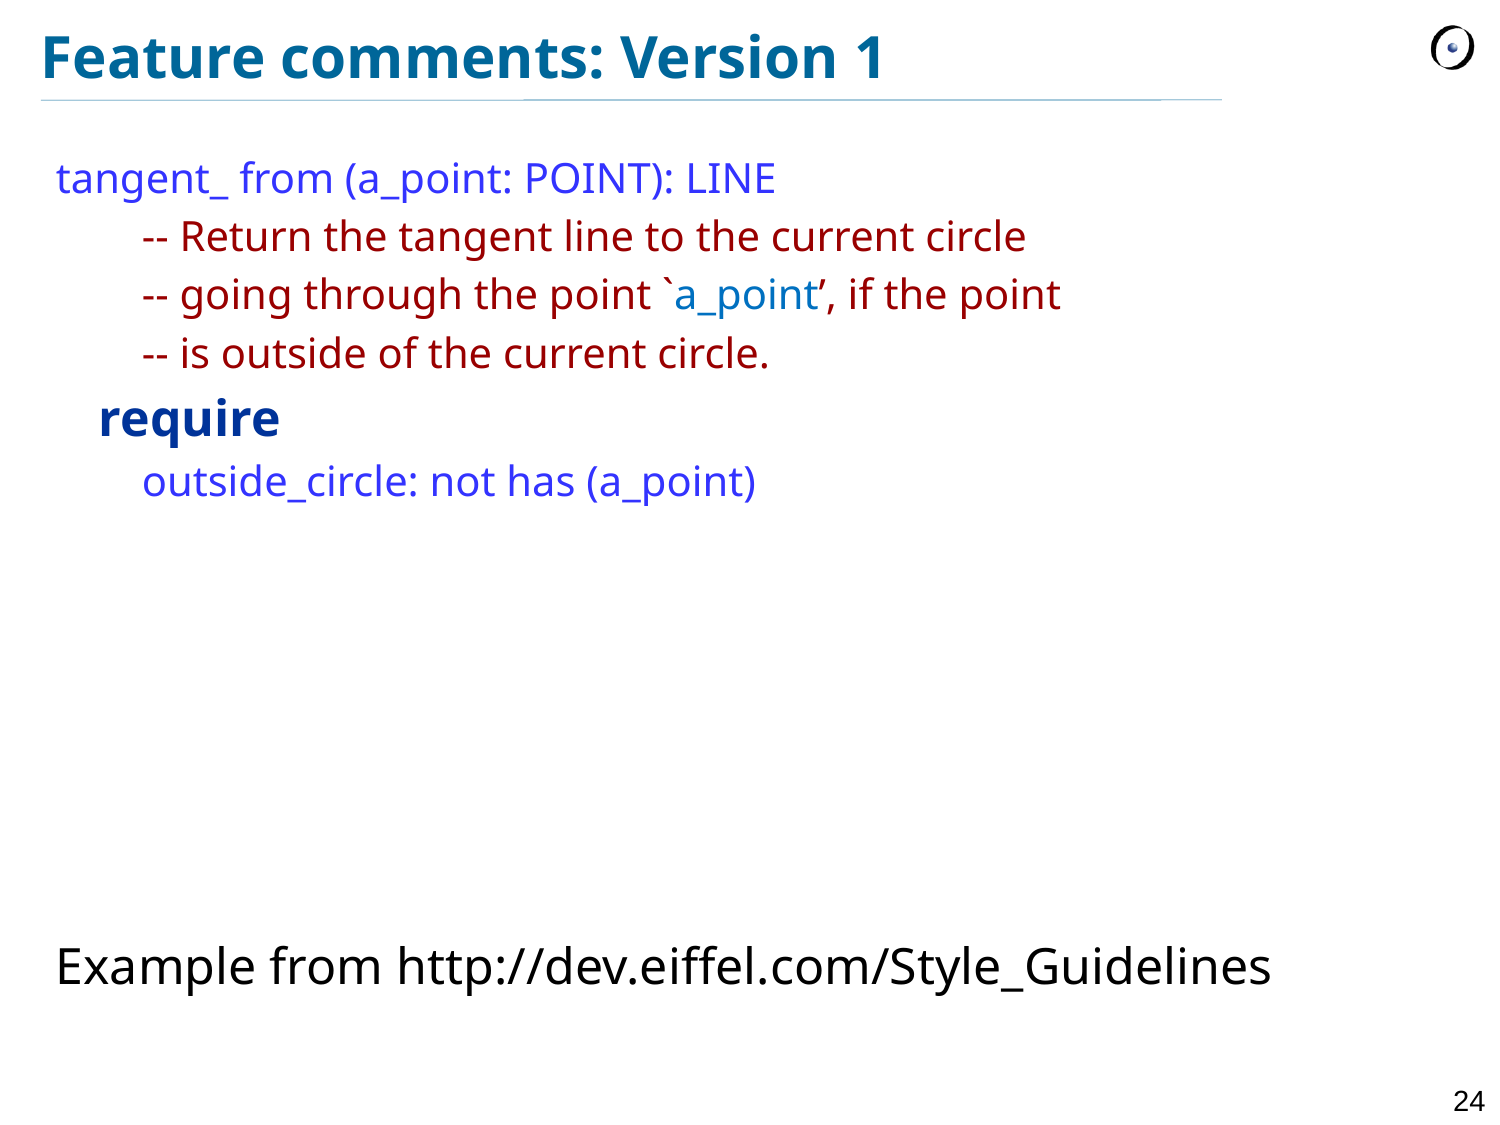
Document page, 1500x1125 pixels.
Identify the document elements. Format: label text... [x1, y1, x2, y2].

picture [1429, 20, 1476, 72]
list tangent_ from (a_point: POINT): LINE -- Return the tangent line to the current circle -- going through the point `a_point’, if the point -- is outside of the current circle. require outside_circle: not has (a_point) Example from http://dev.eiffel.com/Style_Guidelines [40, 143, 1451, 1071]
title Feature comments: Version 1 [40, 18, 1344, 91]
